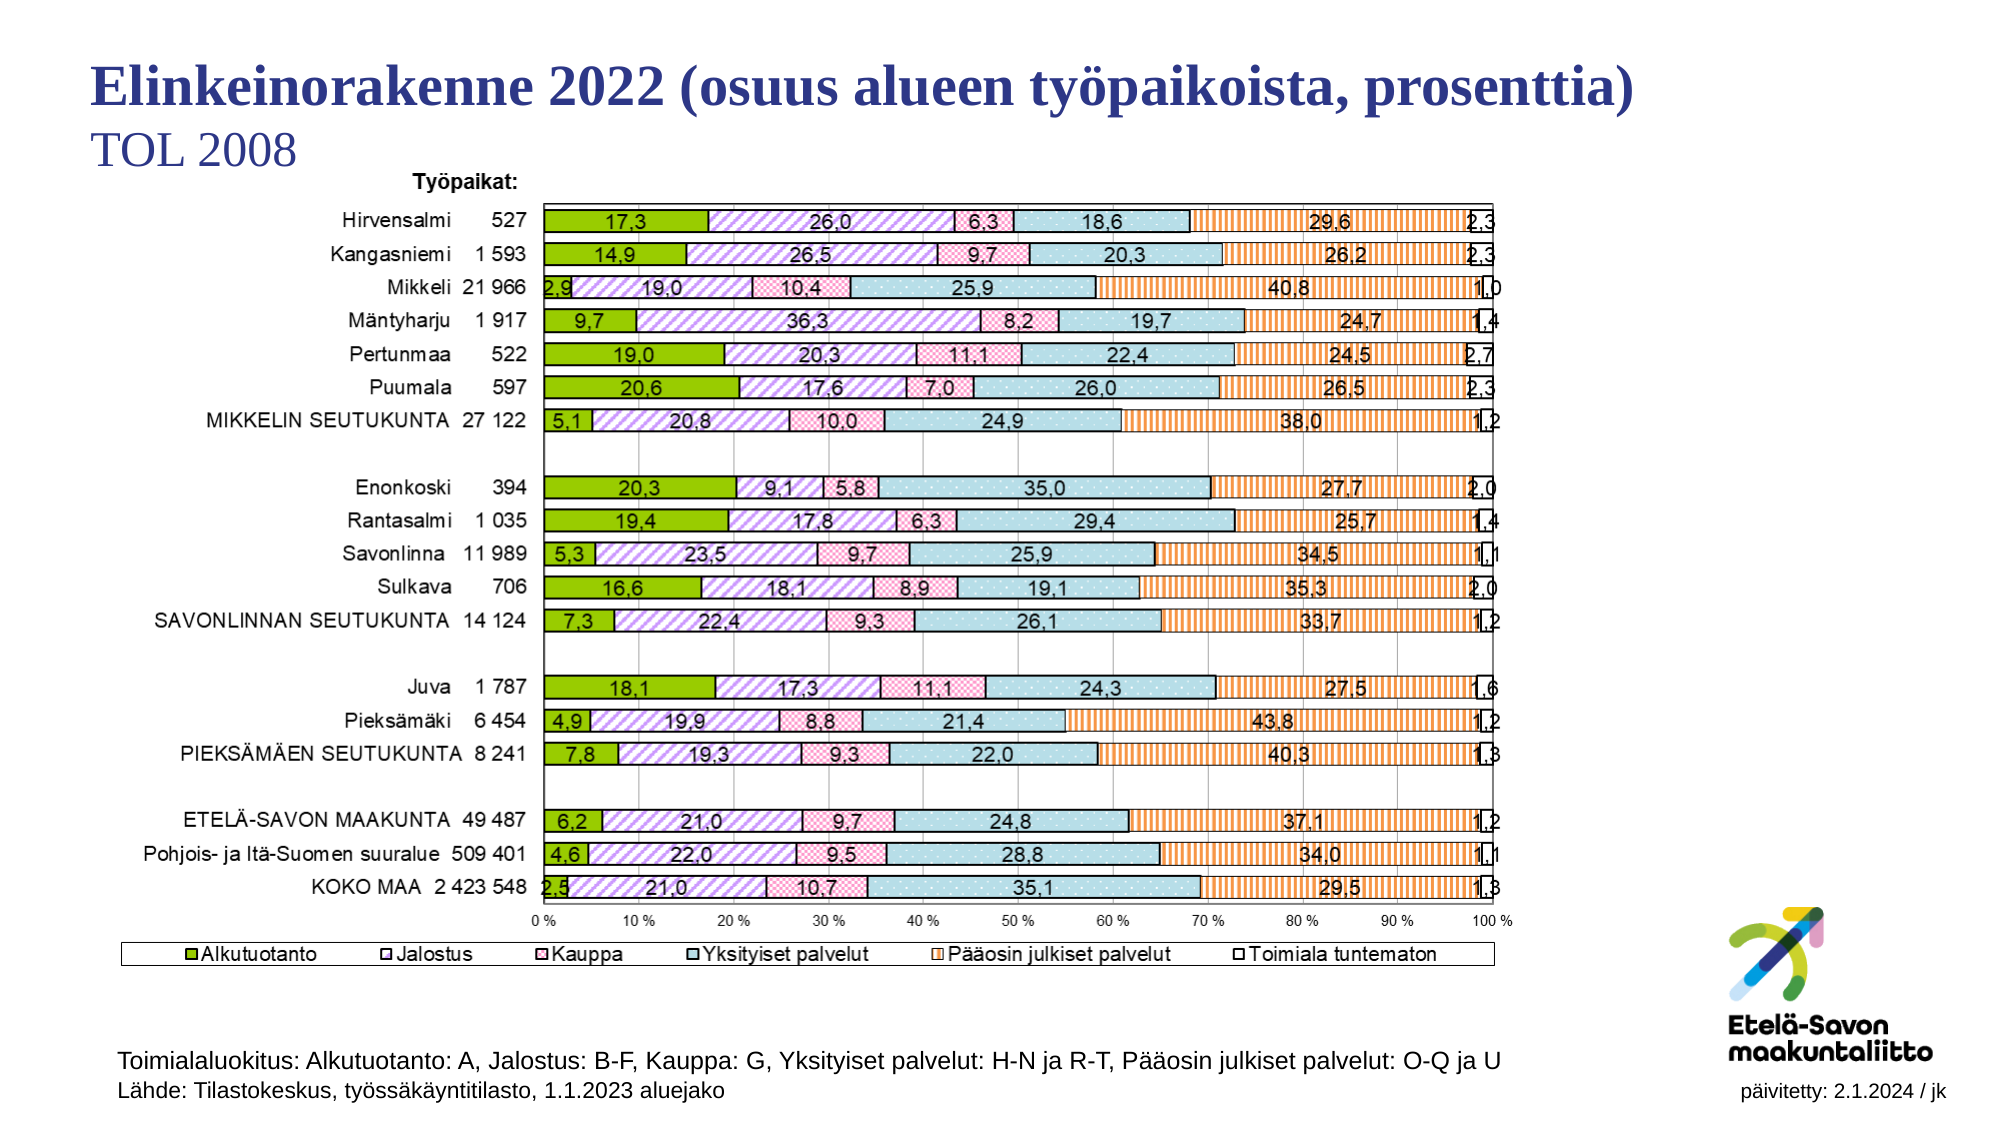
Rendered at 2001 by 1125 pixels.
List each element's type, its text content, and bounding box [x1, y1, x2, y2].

text_box Toimialaluokitus: Alkutuotanto: A, Jalostus: B-F, Kauppa: G, Yksityiset palvelut: H-N ja R-T, Pääosin julkiset palvelut: O-Q ja U [102, 1036, 1650, 1082]
title Elinkeinorakenne 2022 (osuus alueen työpaikoista, prosenttia) TOL 2008 [90, 30, 1945, 185]
picture [90, 160, 1530, 975]
picture [1707, 907, 2000, 1125]
text_box Lähde: Tilastokeskus, työssäkäyntitilasto, 1.1.2023 aluejako päivitetty: 2.1.2024 / jk [102, 1067, 1993, 1118]
